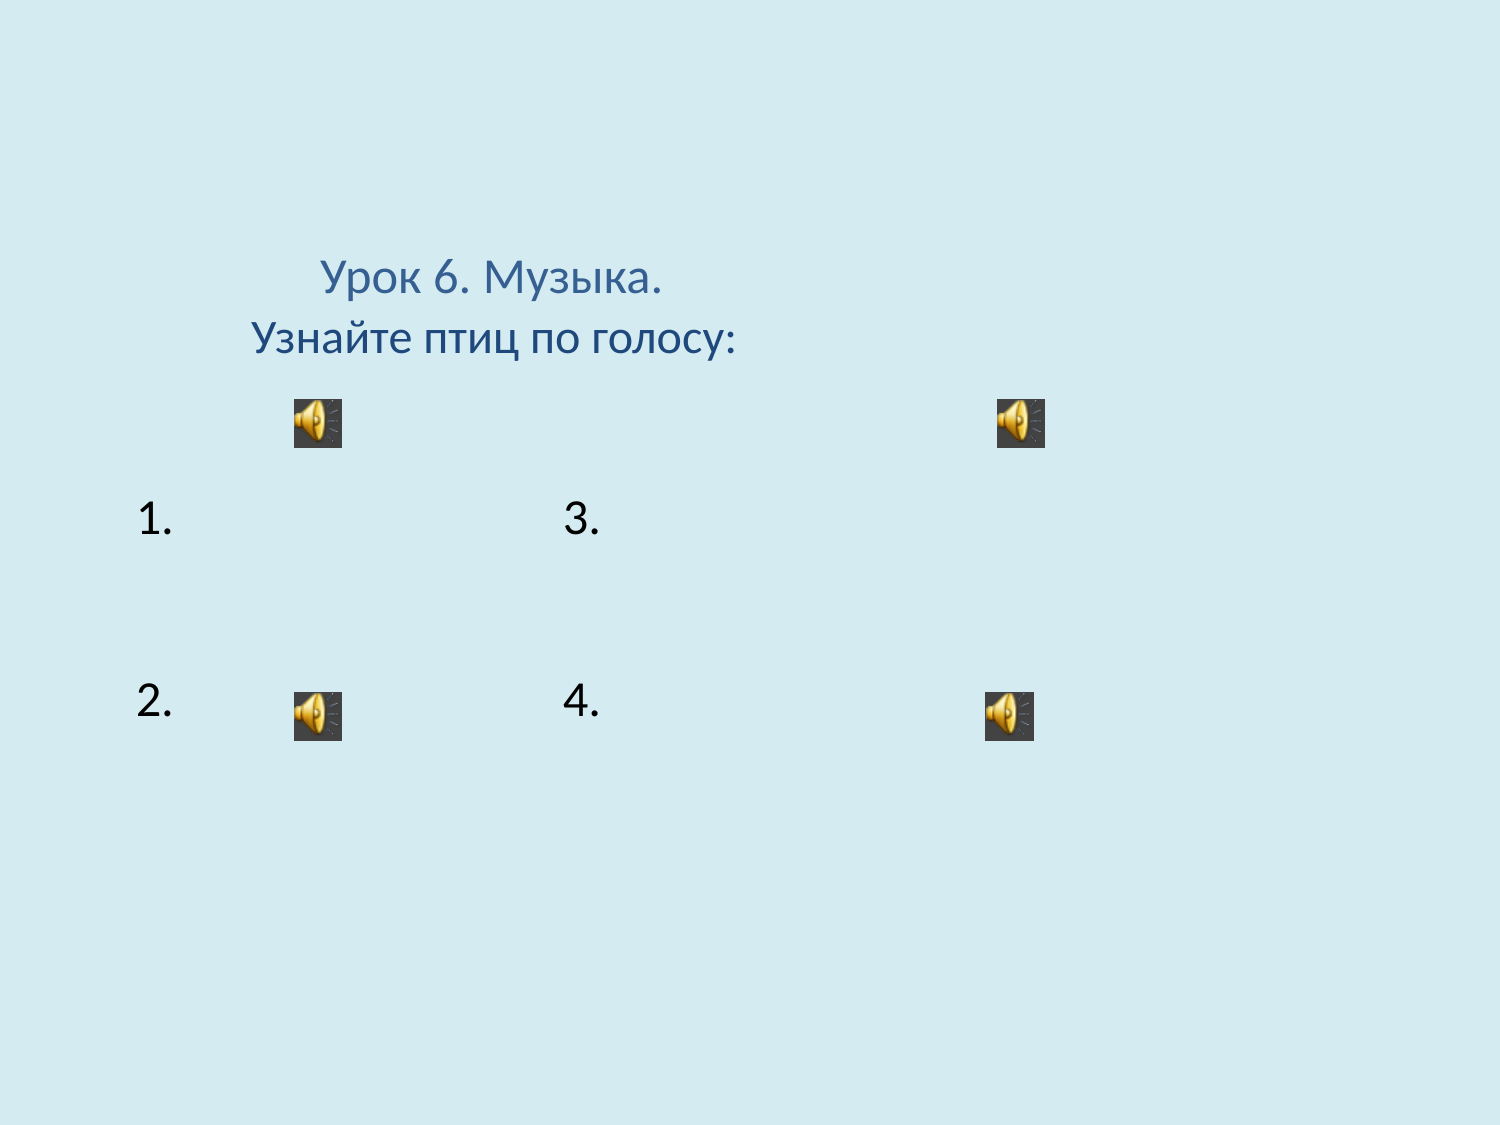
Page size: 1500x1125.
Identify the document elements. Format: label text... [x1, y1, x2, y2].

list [292, 398, 344, 449]
picture [995, 398, 1047, 449]
title Урок 6. Музыка. Узнайте птиц по голосу: 1. 3. 2. 4. [74, 44, 1426, 985]
picture [292, 691, 344, 742]
picture [984, 691, 1035, 742]
